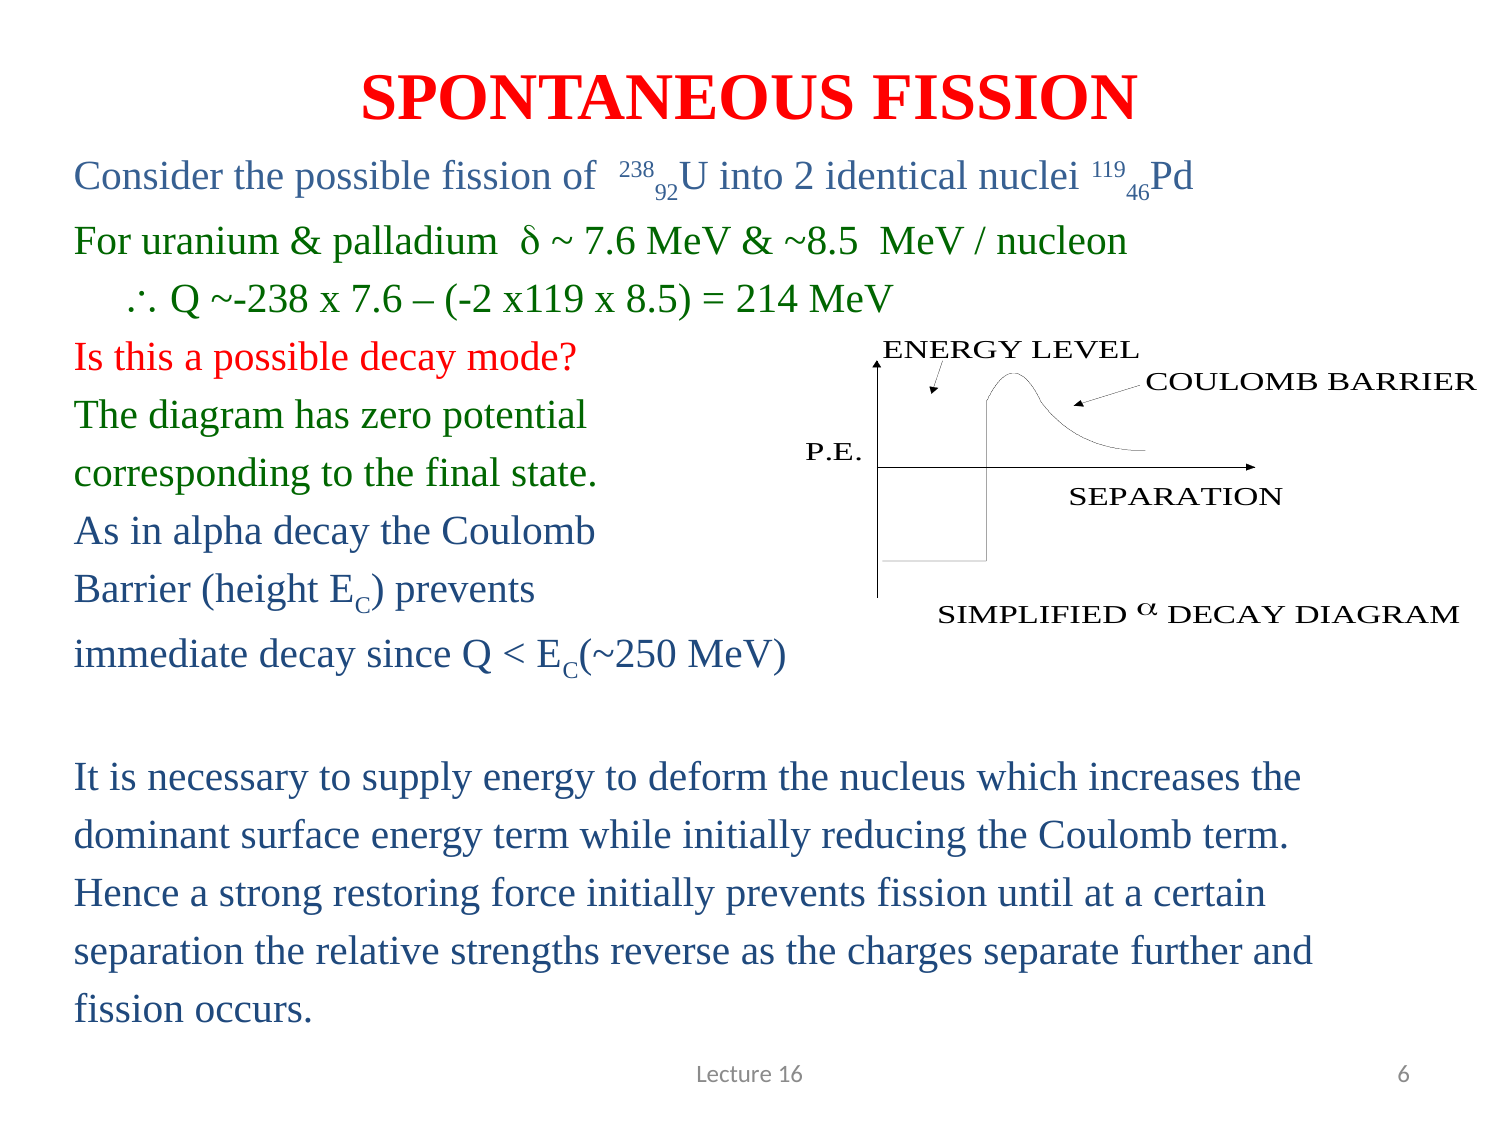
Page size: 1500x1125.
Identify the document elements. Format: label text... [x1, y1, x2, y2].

slide_number 6 [1074, 1042, 1425, 1103]
title SPONTANEOUS FISSION [75, 45, 1425, 140]
footer Lecture 16 [512, 1042, 988, 1103]
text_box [761, 327, 1500, 641]
list Consider the possible fission of 23892U into 2 identical nuclei 11946Pd For uranium & palladium d ~ 7.6 MeV & ~8.5 MeV / nucleon  Q ~-238 x 7.6 – (-2 x119 x 8.5) = 214 MeV Is this a possible decay mode? The diagram has zero potential corresponding to the final state. As in alpha decay the Coulomb Barrier (height EC) prevents immediate decay since Q < EC(~250 MeV) It is necessary to supply energy to deform the nucleus which increases the dominant surface energy term while initially reducing the Coulomb term. Hence a strong restoring force initially prevents fission until at a certain separation the relative strengths reverse as the charges separate further and fission occurs. [58, 140, 1465, 1055]
